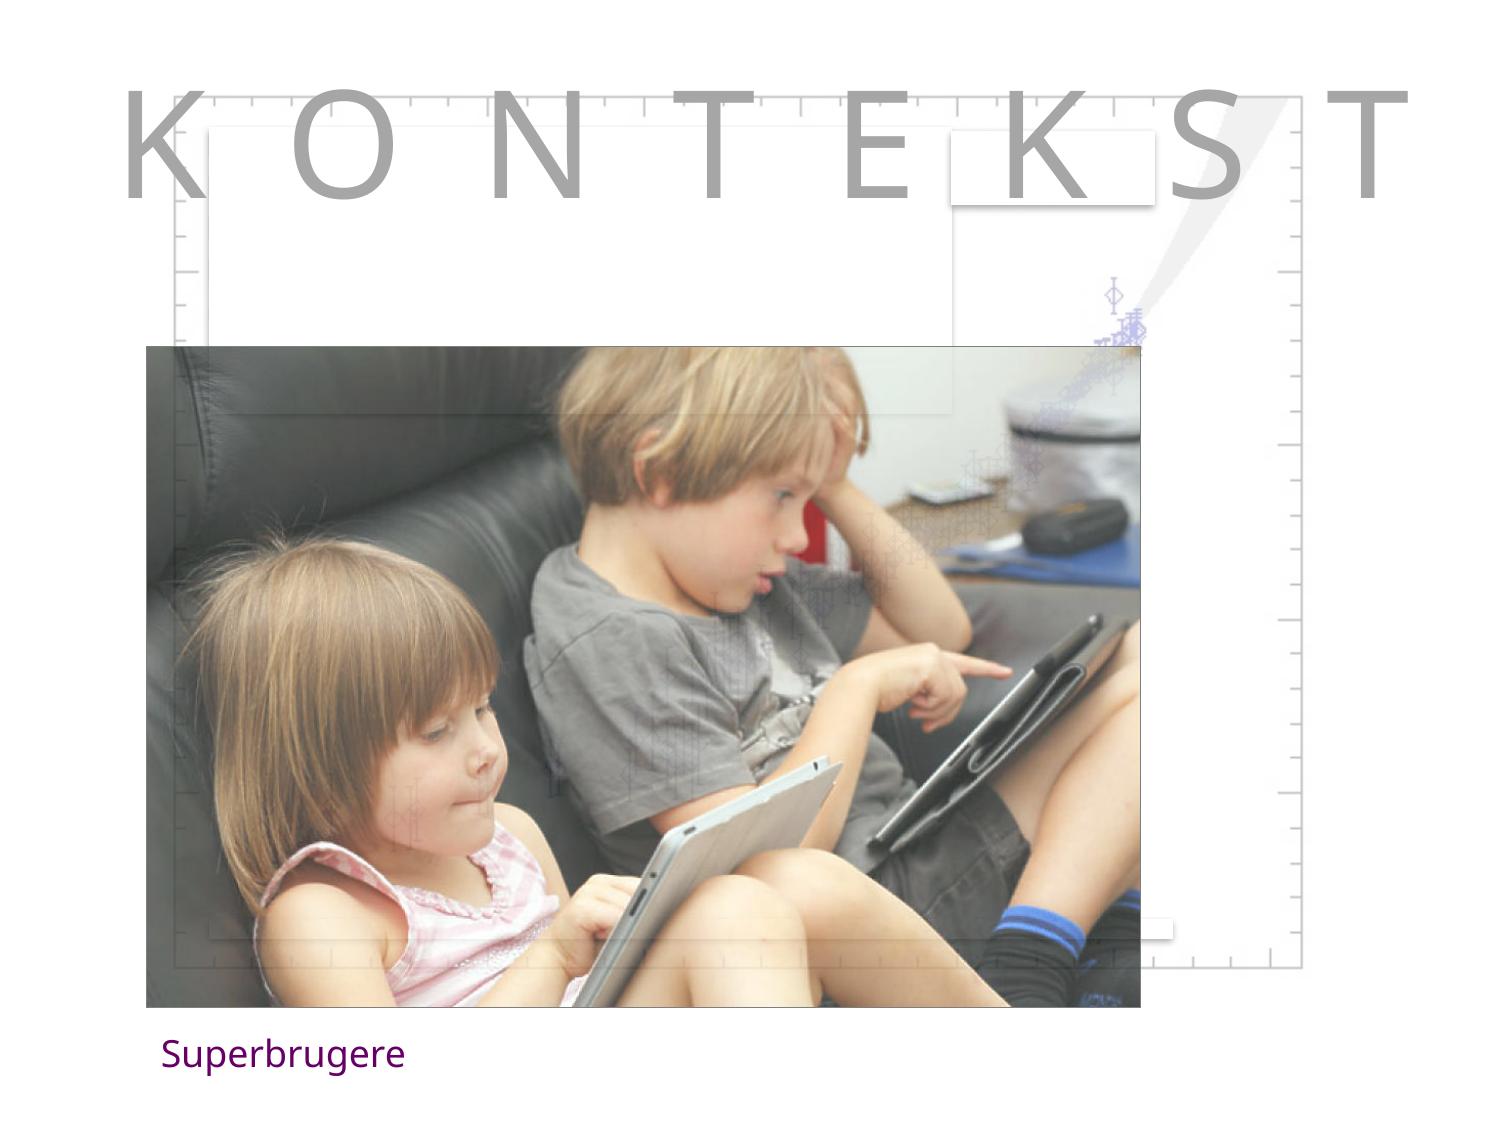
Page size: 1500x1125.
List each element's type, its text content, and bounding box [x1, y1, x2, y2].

text_box Superbrugere [146, 1022, 796, 1083]
title K O N T E K S T [75, 45, 1425, 233]
picture [145, 86, 1321, 1009]
